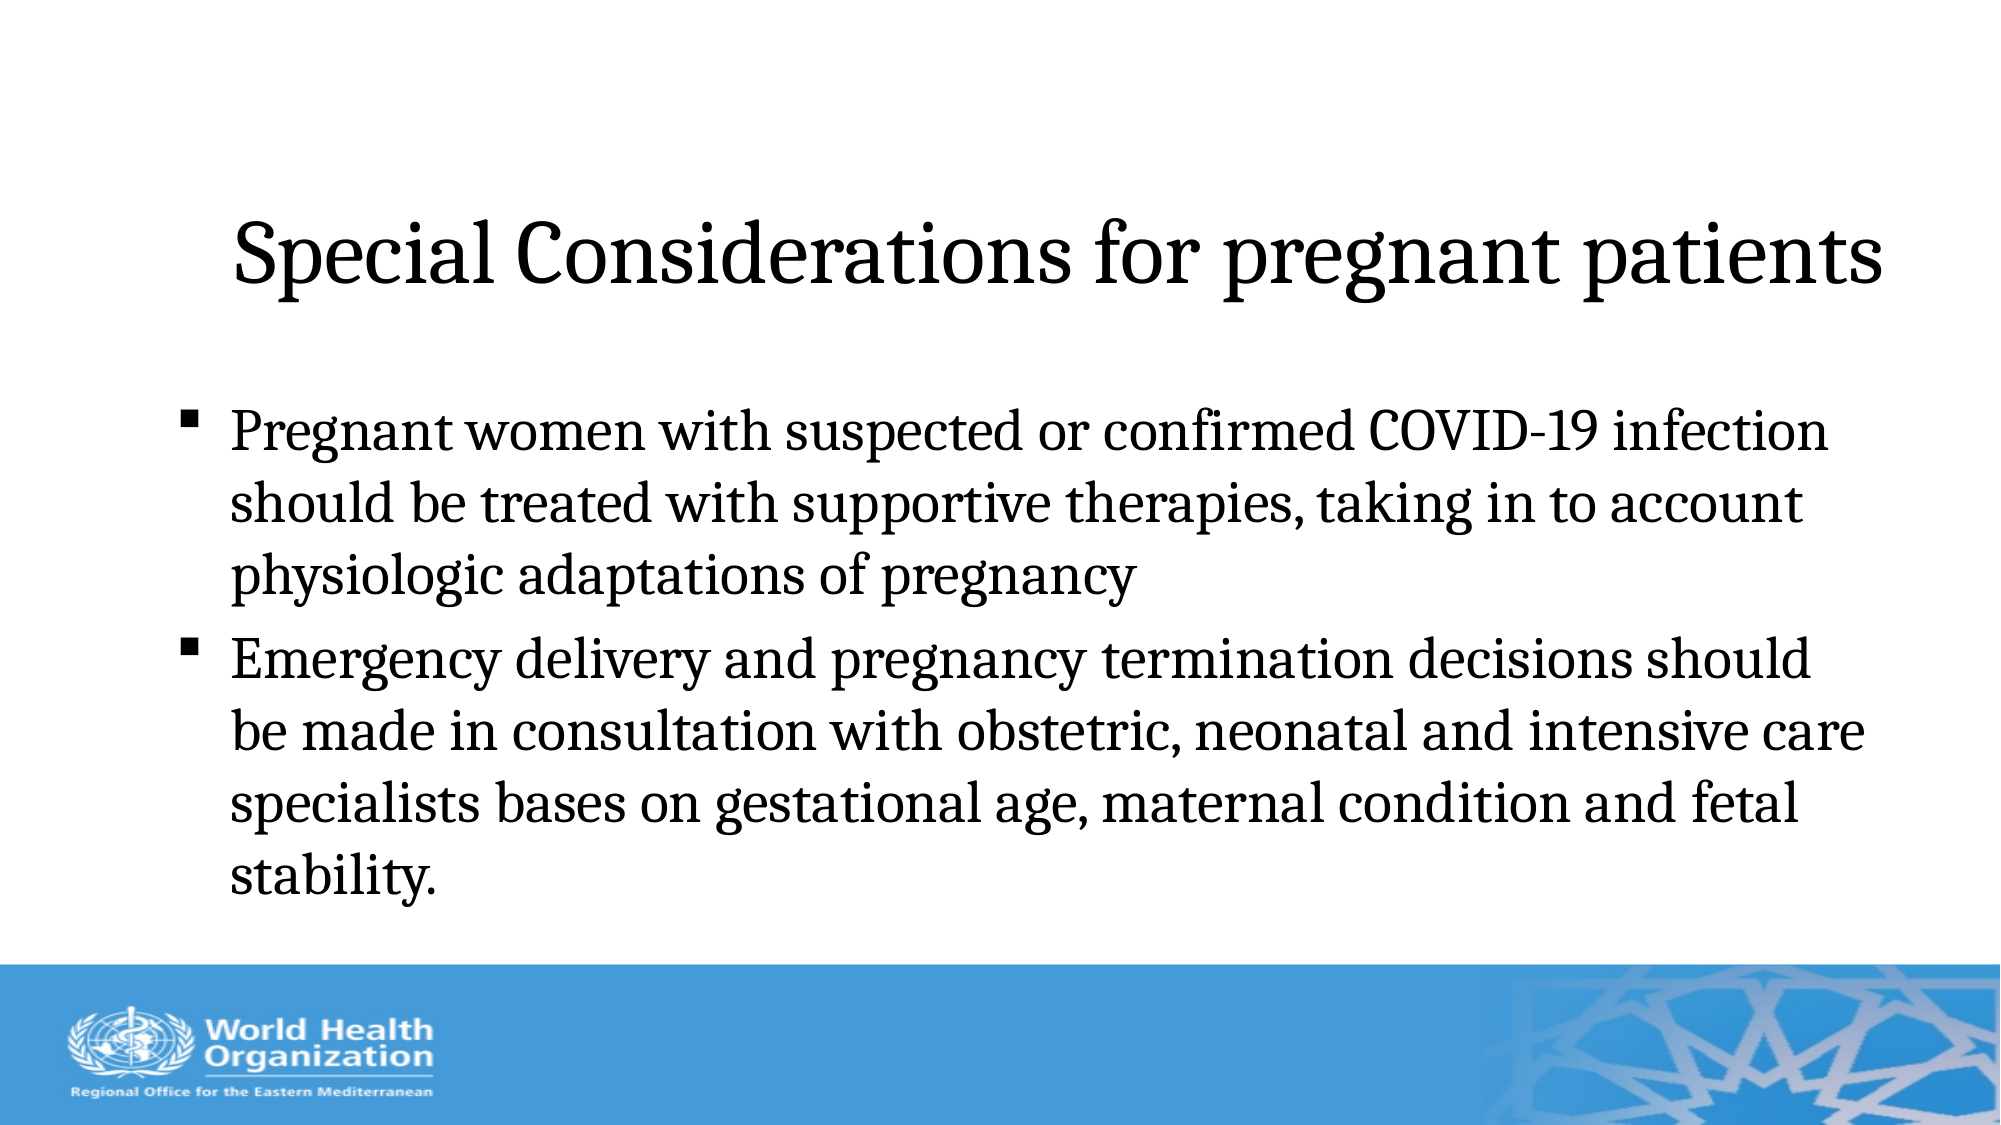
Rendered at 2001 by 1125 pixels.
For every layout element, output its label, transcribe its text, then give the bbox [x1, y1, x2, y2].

picture [0, 964, 2000, 1125]
title Special Considerations for pregnant patients [121, 151, 2000, 342]
list Pregnant women with suspected or confirmed COVID-19 infection should be treated with supportive therapies, taking in to account physiologic adaptations of pregnancy Emergency delivery and pregnancy termination decisions should be made in consultation with obstetric, neonatal and intensive care specialists bases on gestational age, maternal condition and fetal stability. [160, 382, 1898, 918]
